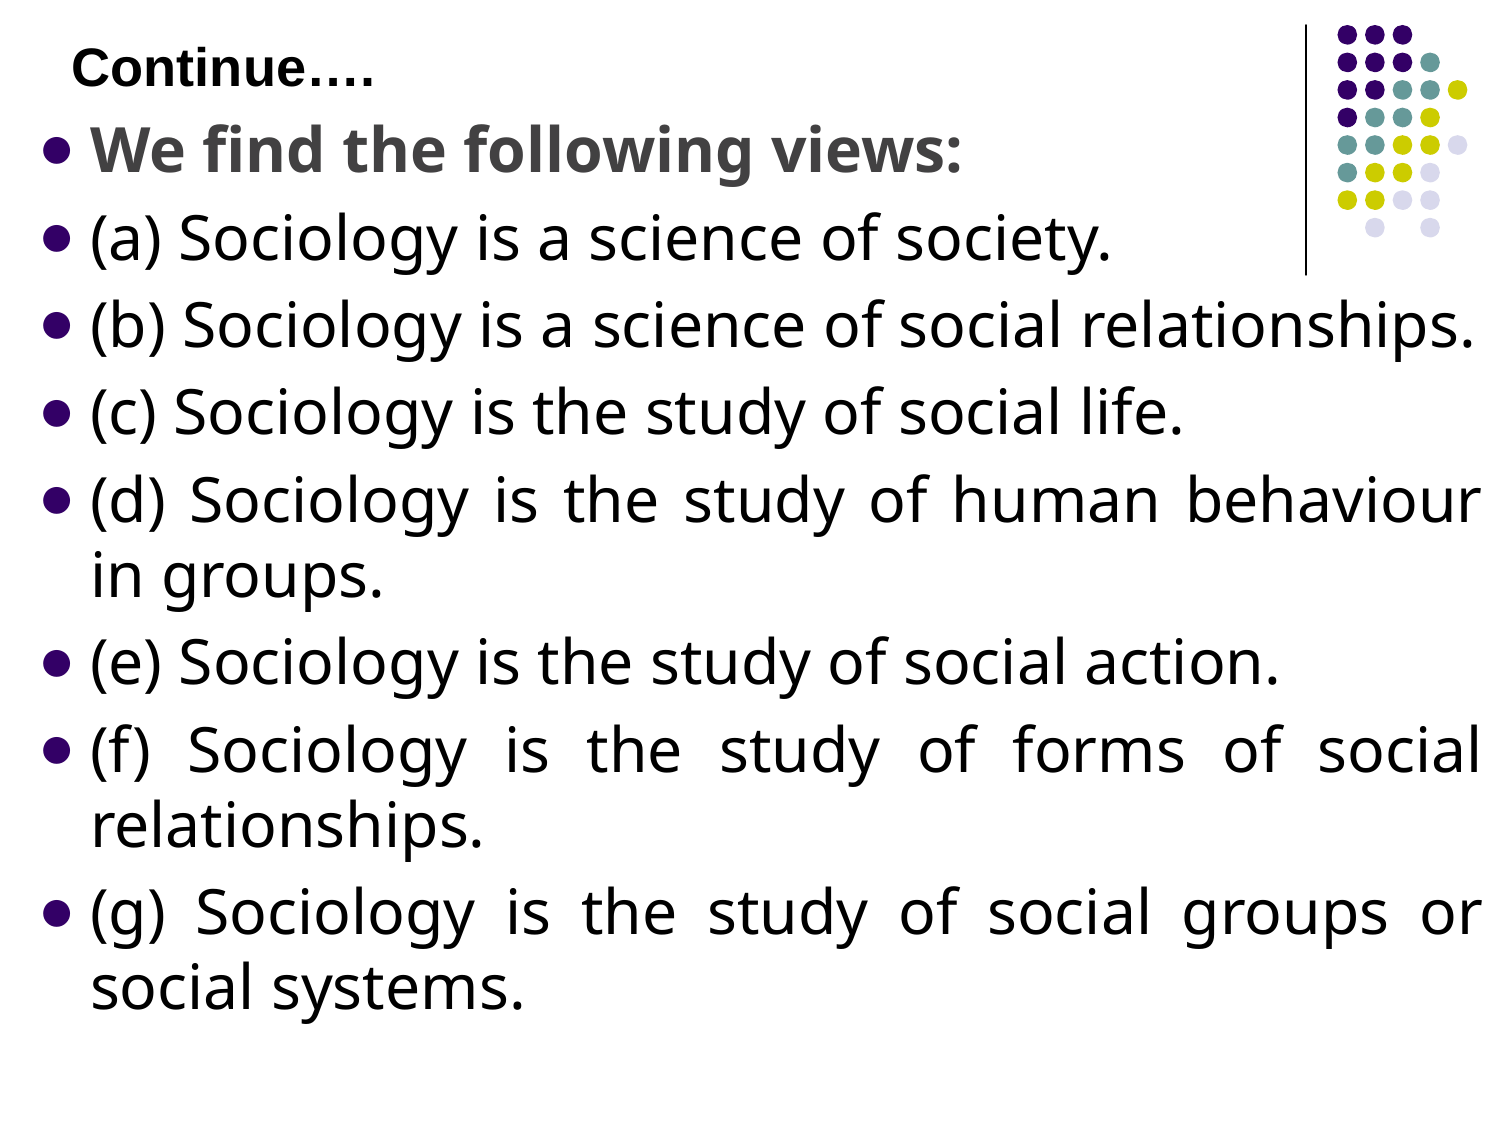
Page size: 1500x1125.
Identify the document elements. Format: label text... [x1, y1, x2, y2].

list Continue…. We find the following views: (a) Sociology is a science of society. (b) Sociology is a science of social relationships. (c) Sociology is the study of social life. (d) Sociology is the study of human behaviour in groups. (e) Sociology is the study of social action. (f) Sociology is the study of forms of social relationships. (g) Sociology is the study of social groups or social systems. [0, 24, 1500, 1125]
